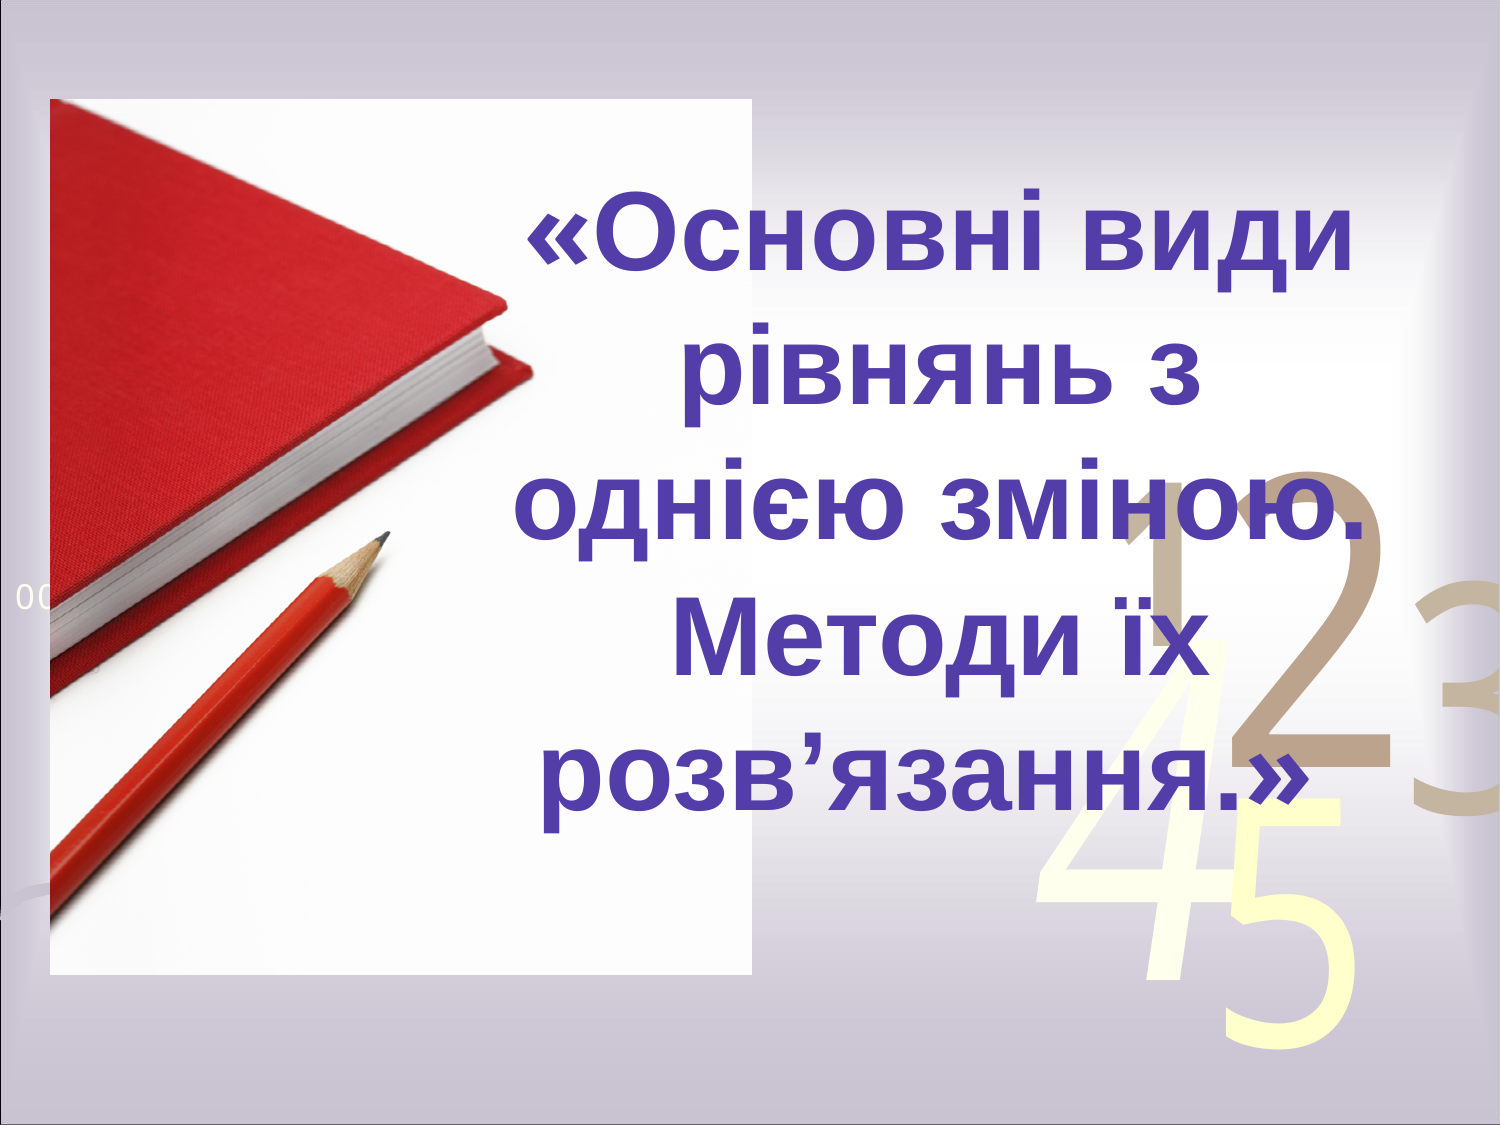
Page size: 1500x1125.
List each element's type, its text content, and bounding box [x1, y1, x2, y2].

subtitle «Основні види рівнянь з однією зміною. Методи їх розв’язання.» [462, 149, 1420, 1025]
picture [0, 0, 1500, 1125]
